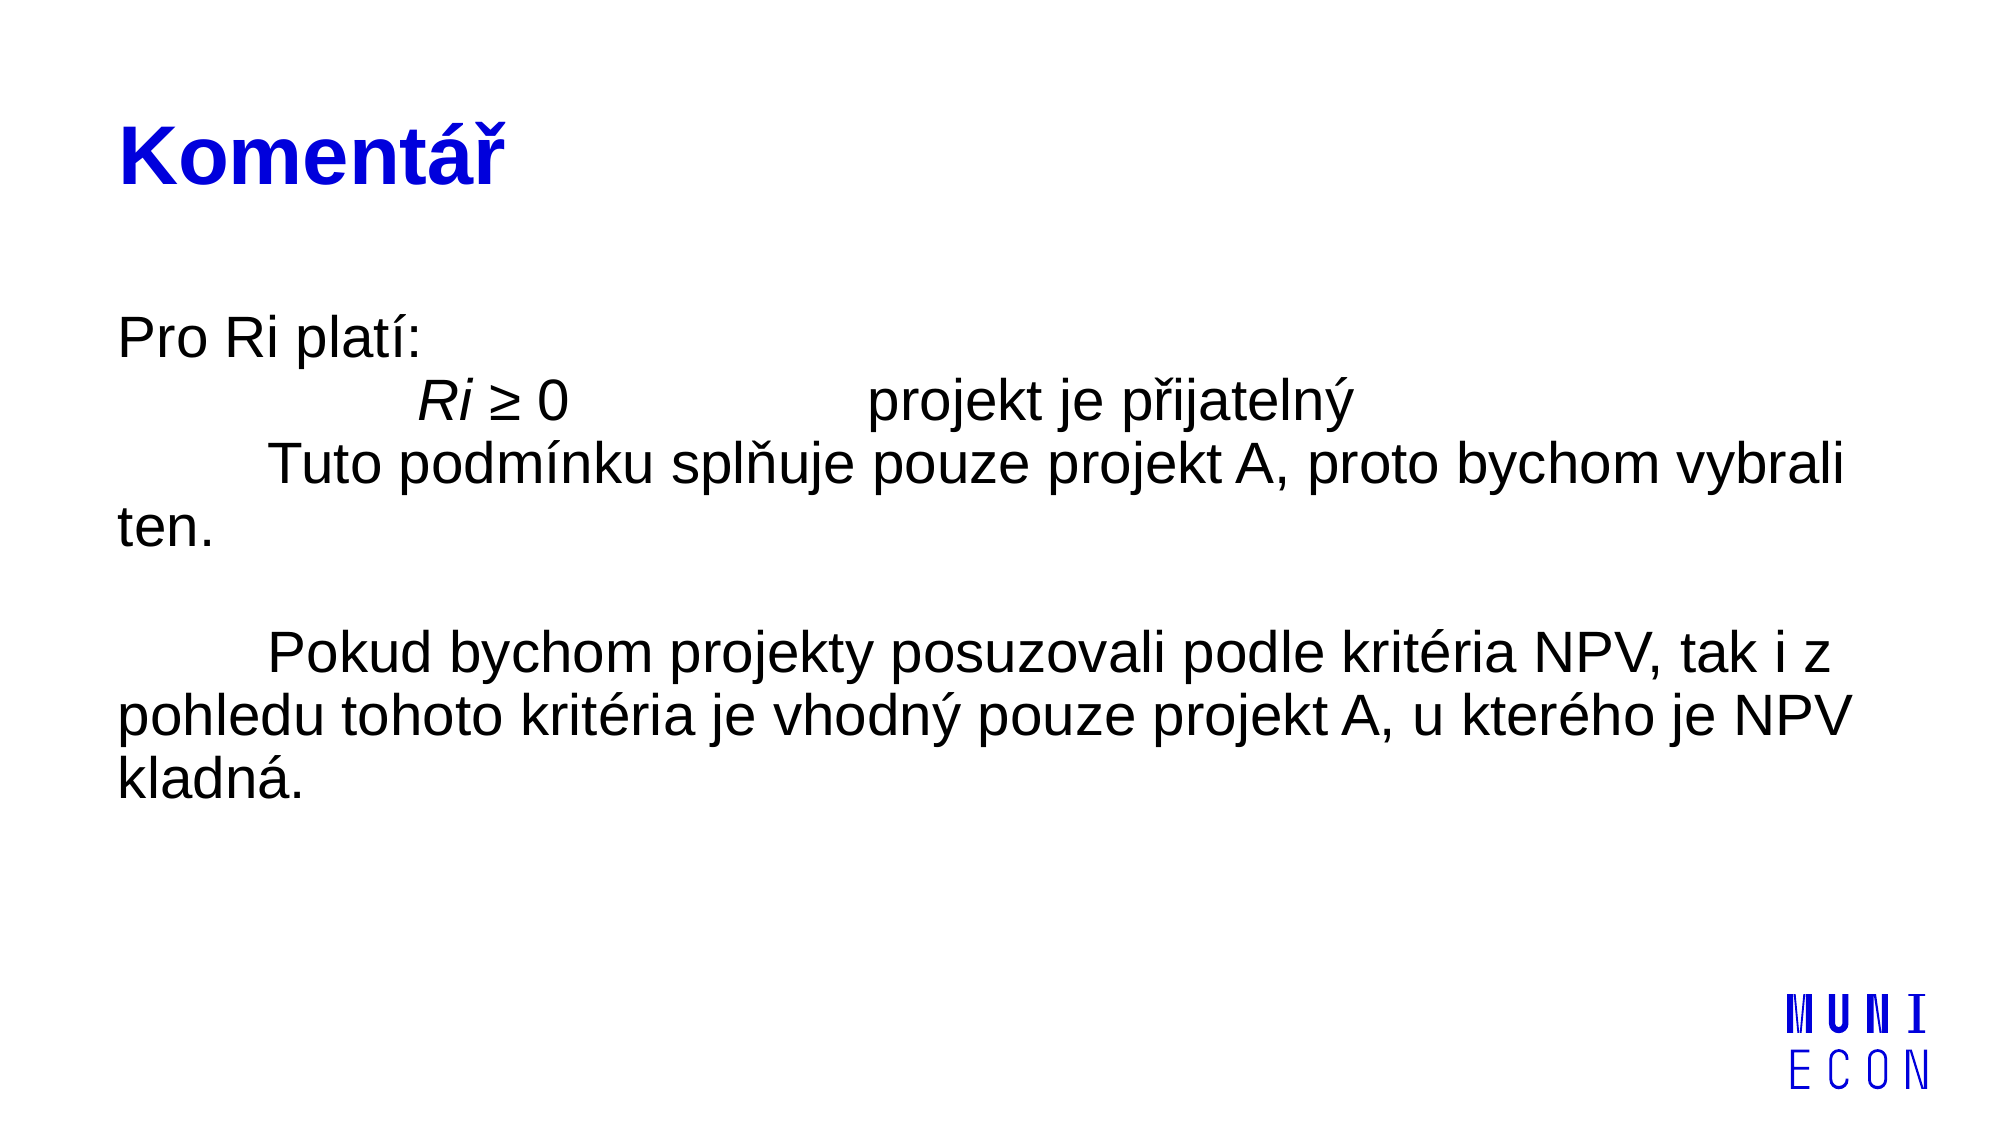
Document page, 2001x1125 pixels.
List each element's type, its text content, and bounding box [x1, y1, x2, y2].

title Komentář [118, 118, 1883, 193]
list Pro Ri platí: Ri ≥ 0 projekt je přijatelný Tuto podmínku splňuje pouze projekt A, proto bychom vybrali ten. Pokud bychom projekty posuzovali podle kritéria NPV, tak i z pohledu tohoto kritéria je vhodný pouze projekt A, u kterého je NPV kladná. [117, 307, 1882, 957]
